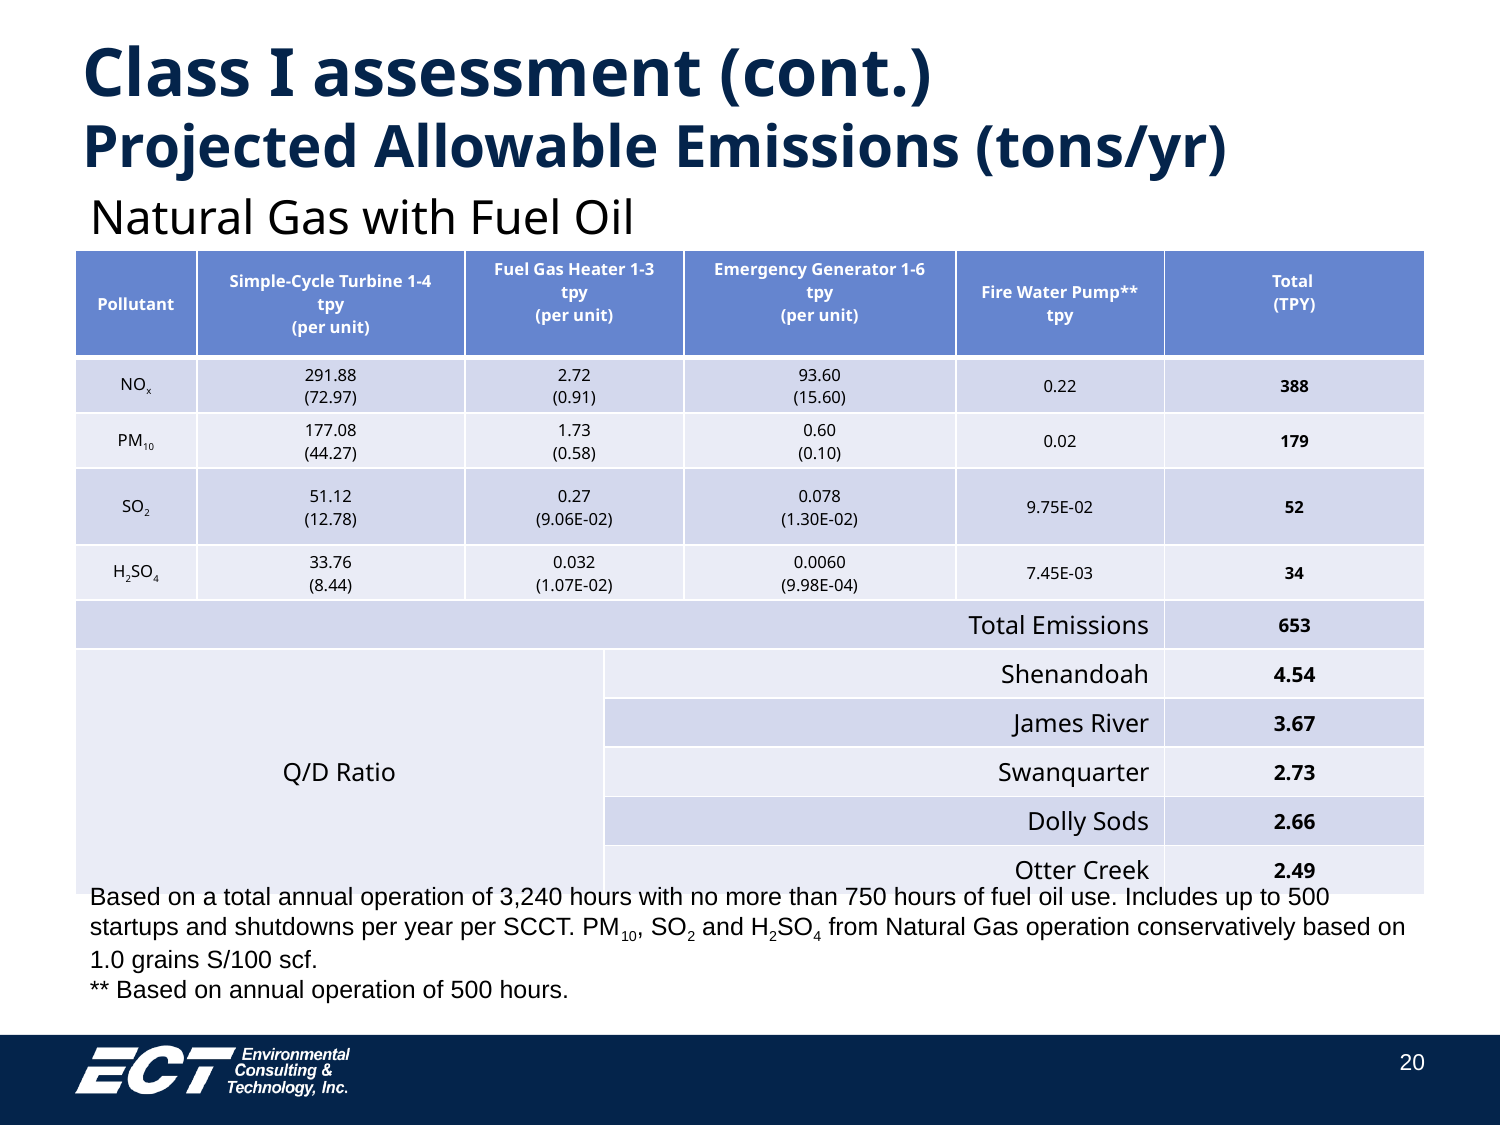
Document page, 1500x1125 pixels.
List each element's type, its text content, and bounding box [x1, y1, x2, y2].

table_cell Dolly Sods [605, 797, 1164, 845]
table_cell 93.60 (15.60) [685, 360, 955, 412]
table_cell 0.22 [957, 360, 1164, 412]
title Class I assessment (cont.) Projected Allowable Emissions (tons/yr) [75, 19, 1425, 180]
table_cell 4.54 [1165, 650, 1424, 697]
table_cell James River [605, 699, 1164, 746]
table_cell Otter Creek [605, 846, 1164, 872]
table_header Fuel Gas Heater 1-3 tpy (per unit) [466, 251, 683, 355]
table_cell 51.12 (12.78) [198, 469, 464, 544]
table_cell H2SO4 [76, 546, 196, 599]
table_cell 7.45E-03 [957, 546, 1164, 599]
table_header Fire Water Pump** tpy [957, 251, 1164, 355]
table_cell 34 [1165, 546, 1424, 599]
table_cell 0.032 (1.07E-02) [466, 546, 683, 599]
table_header Pollutant [76, 251, 196, 355]
table_header Simple-Cycle Turbine 1-4 tpy (per unit) [198, 251, 464, 355]
table_cell 2.73 [1165, 748, 1424, 796]
table_cell 2.66 [1165, 797, 1424, 845]
table_cell 653 [1165, 601, 1424, 648]
table_cell 179 [1165, 414, 1424, 467]
table_cell NOx [76, 360, 196, 412]
table_cell SO2 [76, 469, 196, 544]
table_cell 1.73 (0.58) [466, 414, 683, 467]
slide_number 20 [1328, 1037, 1425, 1075]
table_header Total (TPY) [1165, 251, 1424, 355]
text_box Based on a total annual operation of 3,240 hours with no more than 750 hours of fuel oil use. Includes up to 500 startups and shutdowns per year per SCCT. PM10, SO2 and H2SO4 from Natural Gas operation conservatively based on 1.0 grains S/100 scf. ** Based on annual operation of 500 hours. [74, 872, 1444, 1012]
table_cell 0.27 (9.06E-02) [466, 469, 683, 544]
table_cell 291.88 (72.97) [198, 360, 464, 412]
table_cell 0.60 (0.10) [685, 414, 955, 467]
table_cell 2.72 (0.91) [466, 360, 683, 412]
table_cell PM10 [76, 414, 196, 467]
table_cell 0.0060 (9.98E-04) [685, 546, 955, 599]
picture [75, 1045, 350, 1099]
table_cell 52 [1165, 469, 1424, 544]
table_cell 2.49 [1165, 846, 1424, 872]
table_cell 0.078 (1.30E-02) [685, 469, 955, 544]
table_cell 9.75E-02 [957, 469, 1164, 544]
table_cell 388 [1165, 360, 1424, 412]
table_cell 0.02 [957, 414, 1164, 467]
table_cell Q/D Ratio [76, 650, 603, 872]
table_cell Swanquarter [605, 748, 1164, 796]
table_cell Total Emissions [76, 601, 1164, 648]
table_cell Shenandoah [605, 650, 1164, 697]
table_cell 33.76 (8.44) [198, 546, 464, 599]
list Natural Gas with Fuel Oil [75, 180, 1425, 249]
table_header Emergency Generator 1-6 tpy (per unit) [685, 251, 955, 355]
table_cell 3.67 [1165, 699, 1424, 746]
table_cell 177.08 (44.27) [198, 414, 464, 467]
